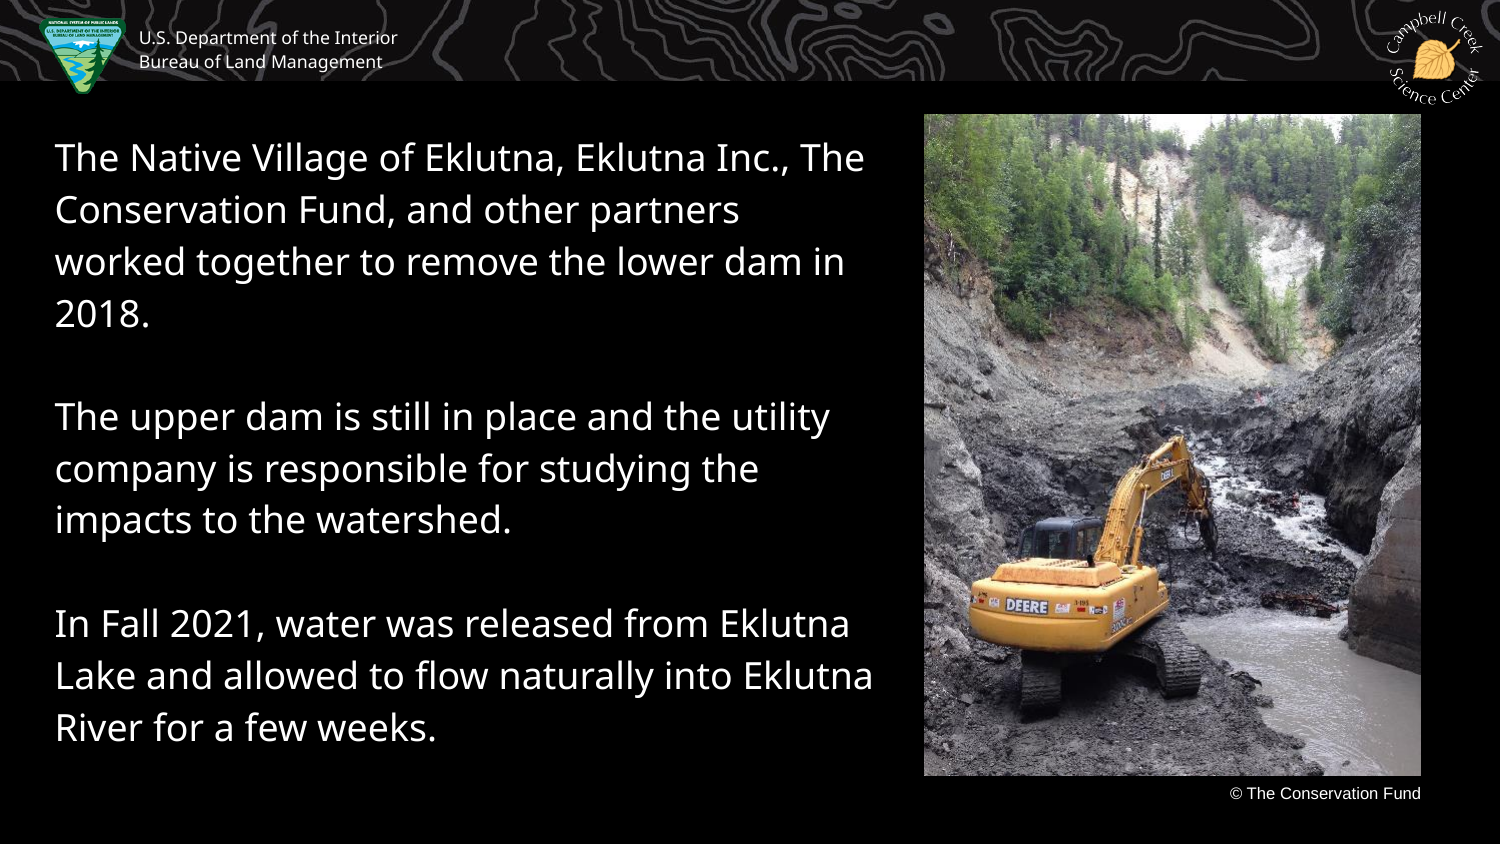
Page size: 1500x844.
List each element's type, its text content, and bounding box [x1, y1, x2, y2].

text_box © The Conservation Fund [1215, 775, 1500, 811]
picture [924, 114, 1421, 776]
title The Native Village of Eklutna, Eklutna Inc., The Conservation Fund, and other partners worked together to remove the lower dam in 2018. The upper dam is still in place and the utility company is responsible for studying the impacts to the watershed. In Fall 2021, water was released from Eklutna Lake and allowed to flow naturally into Eklutna River for a few weeks. [39, 113, 892, 812]
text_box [0, 0, 1500, 105]
